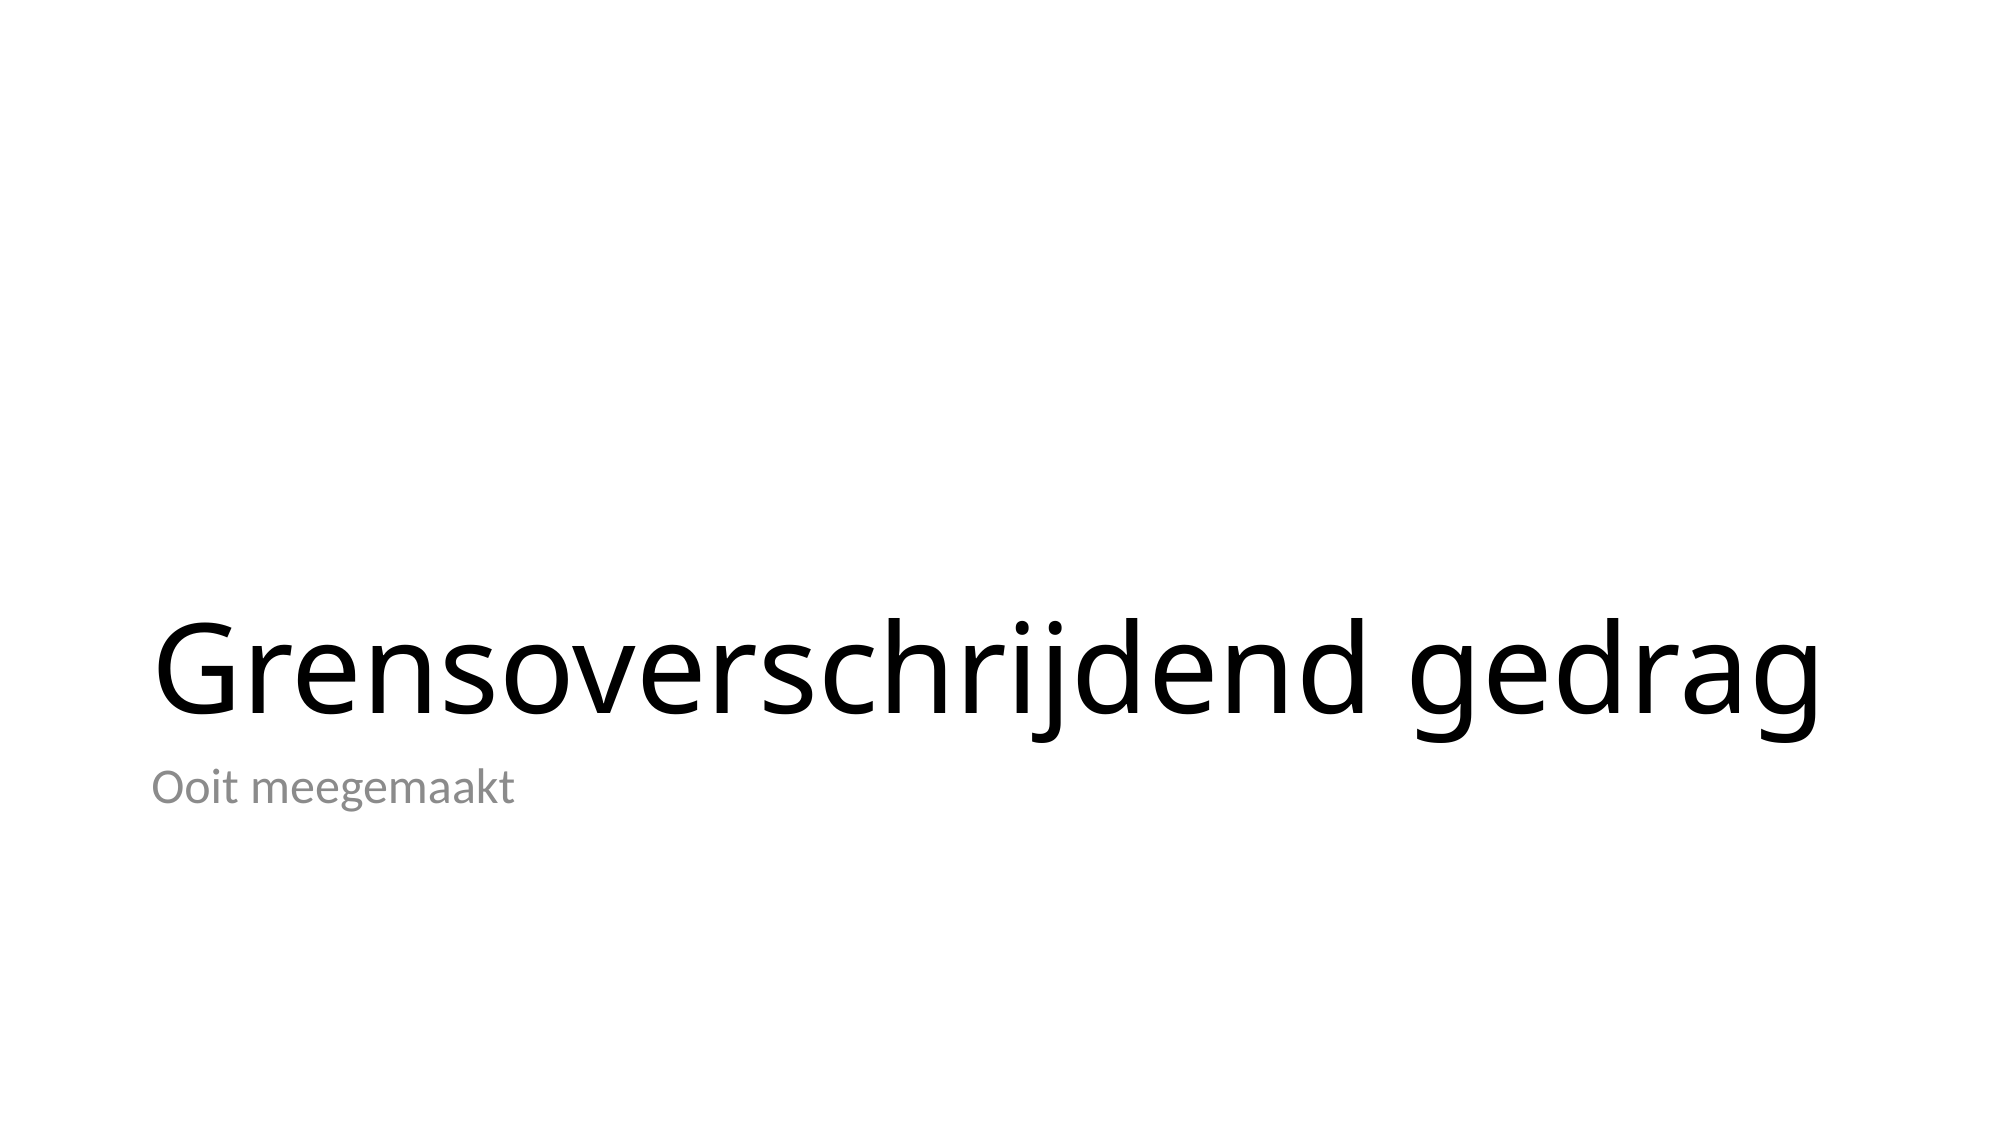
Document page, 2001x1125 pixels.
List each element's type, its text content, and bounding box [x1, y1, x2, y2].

list Ooit meegemaakt [136, 752, 1862, 999]
title Grensoverschrijdend gedrag [136, 280, 1862, 749]
